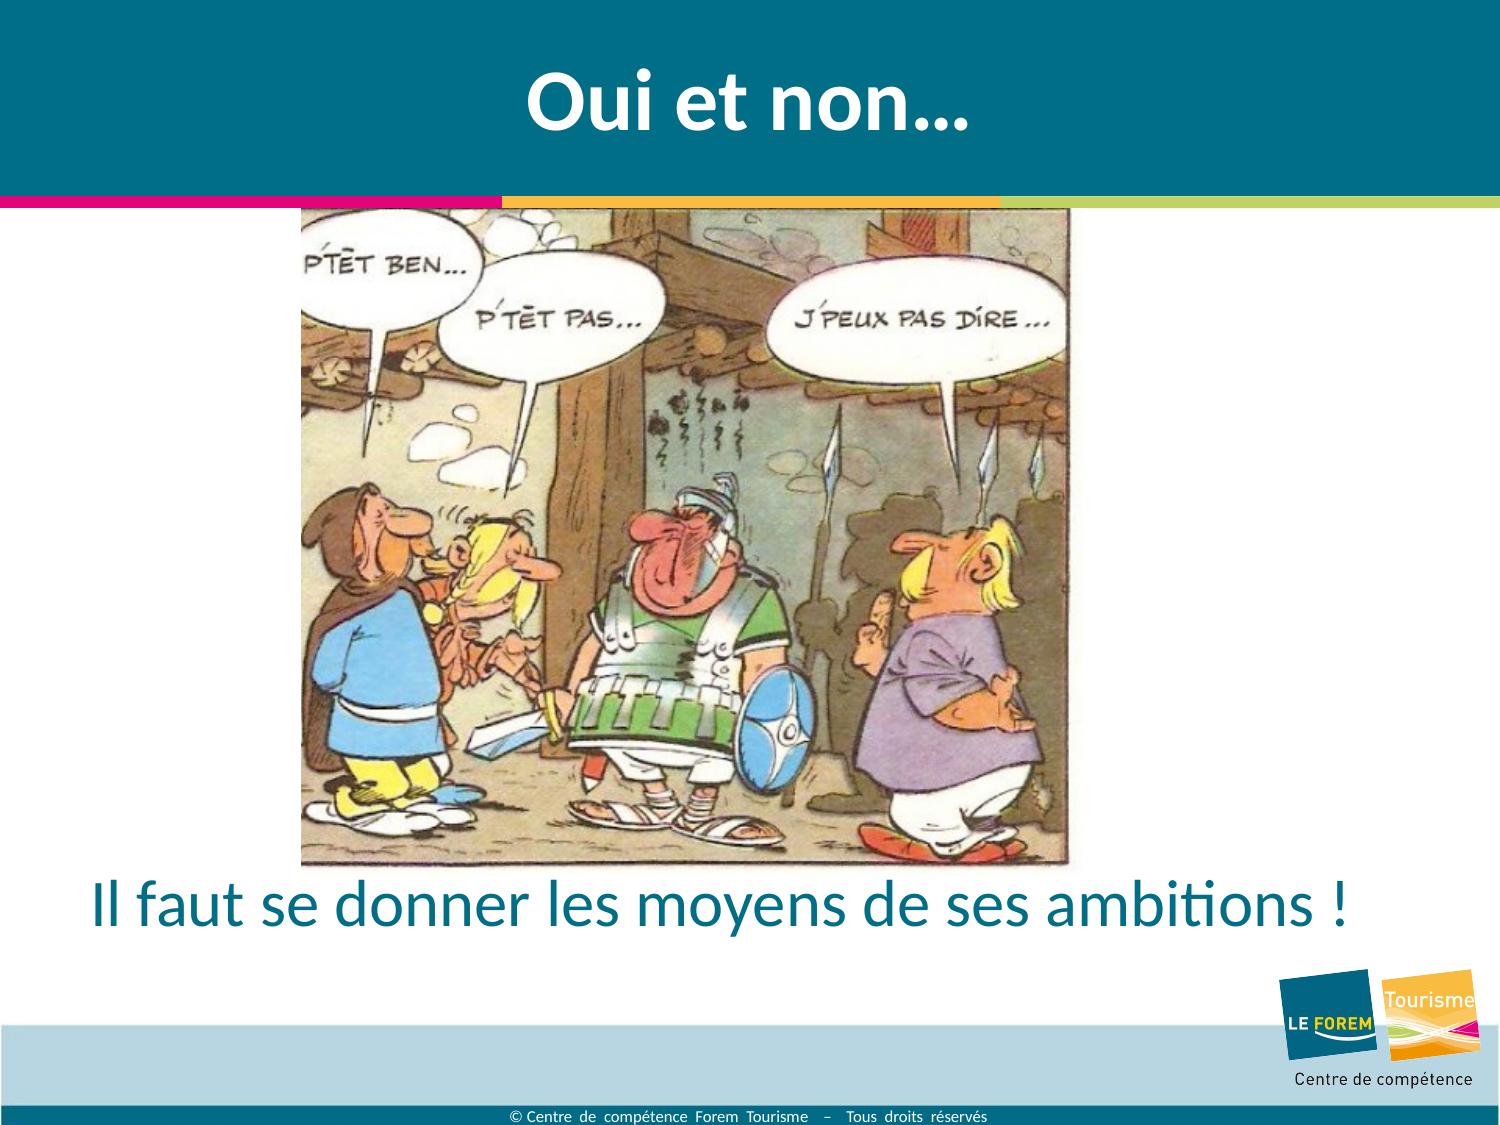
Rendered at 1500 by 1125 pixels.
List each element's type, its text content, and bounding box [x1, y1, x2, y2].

list Il faut se donner les moyens de ses ambitions ! [75, 292, 1425, 1035]
picture [1323, 1035, 1373, 1040]
picture [0, 957, 1500, 1125]
picture [300, 207, 1083, 877]
title Oui et non… [75, 34, 1425, 156]
